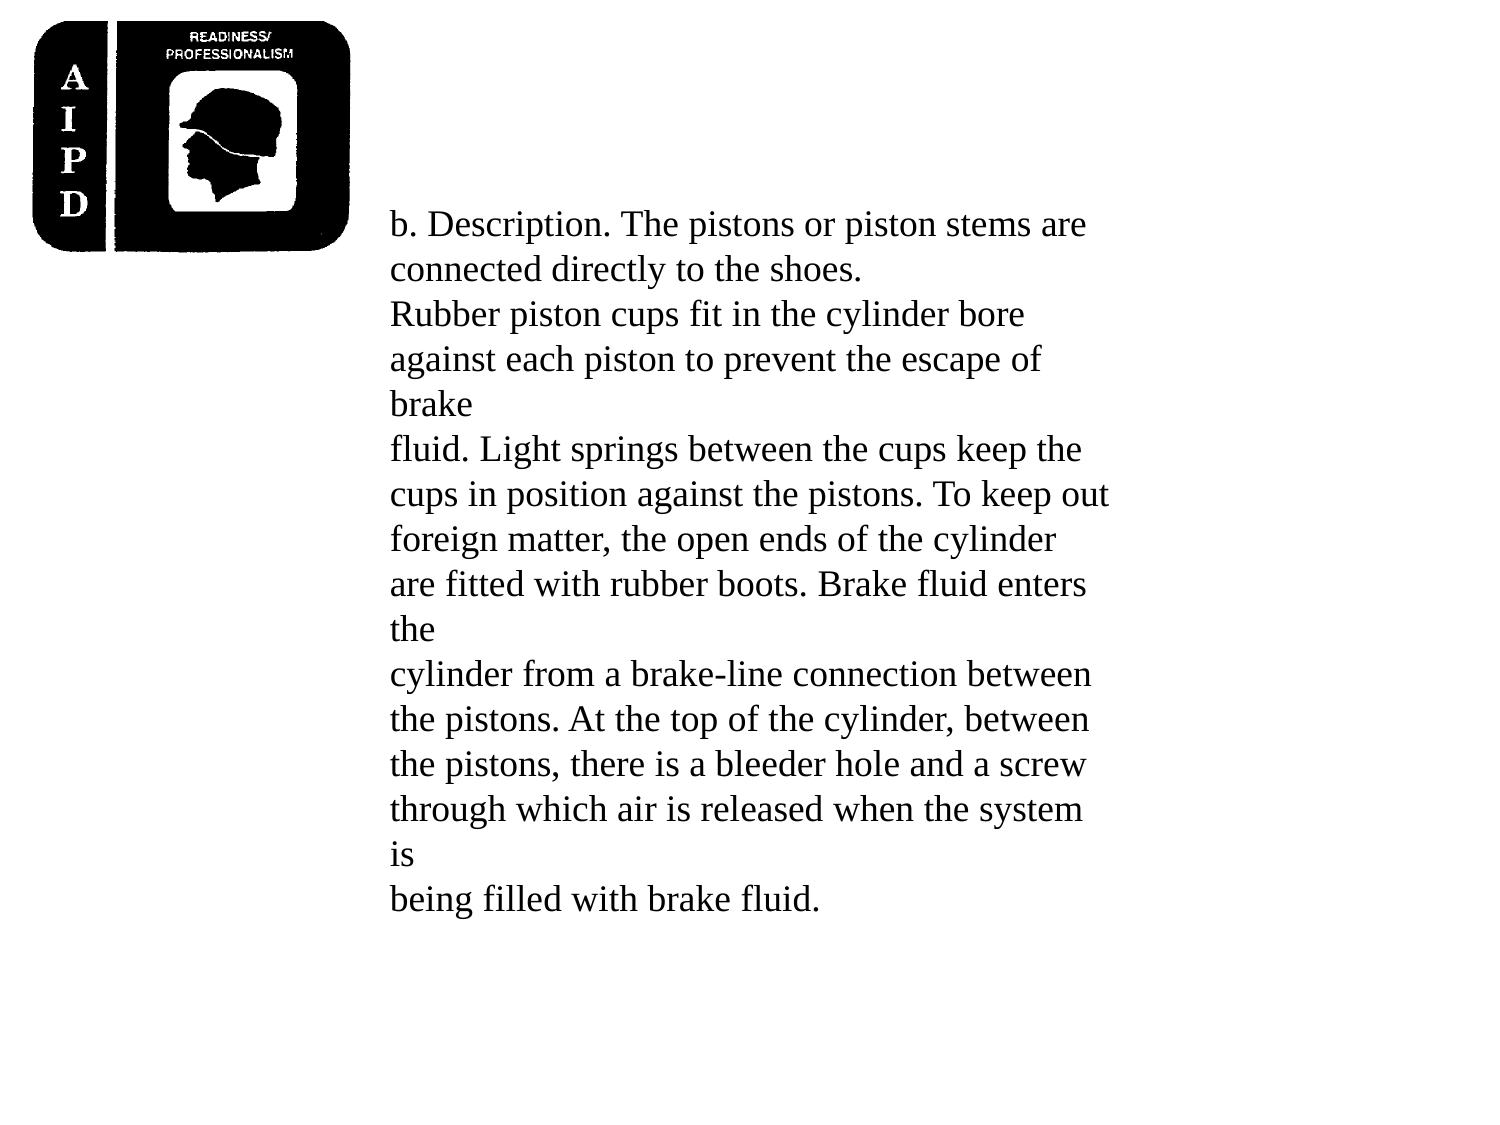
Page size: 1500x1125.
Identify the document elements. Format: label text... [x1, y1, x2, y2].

picture [24, 21, 369, 263]
text_box b. Description. The pistons or piston stems are connected directly to the shoes. Rubber piston cups fit in the cylinder bore against each piston to prevent the escape of brake fluid. Light springs between the cups keep the cups in position against the pistons. To keep out foreign matter, the open ends of the cylinder are fitted with rubber boots. Brake fluid enters the cylinder from a brake-line connection between the pistons. At the top of the cylinder, between the pistons, there is a bleeder hole and a screw through which air is released when the system is being filled with brake fluid. [374, 191, 1125, 972]
